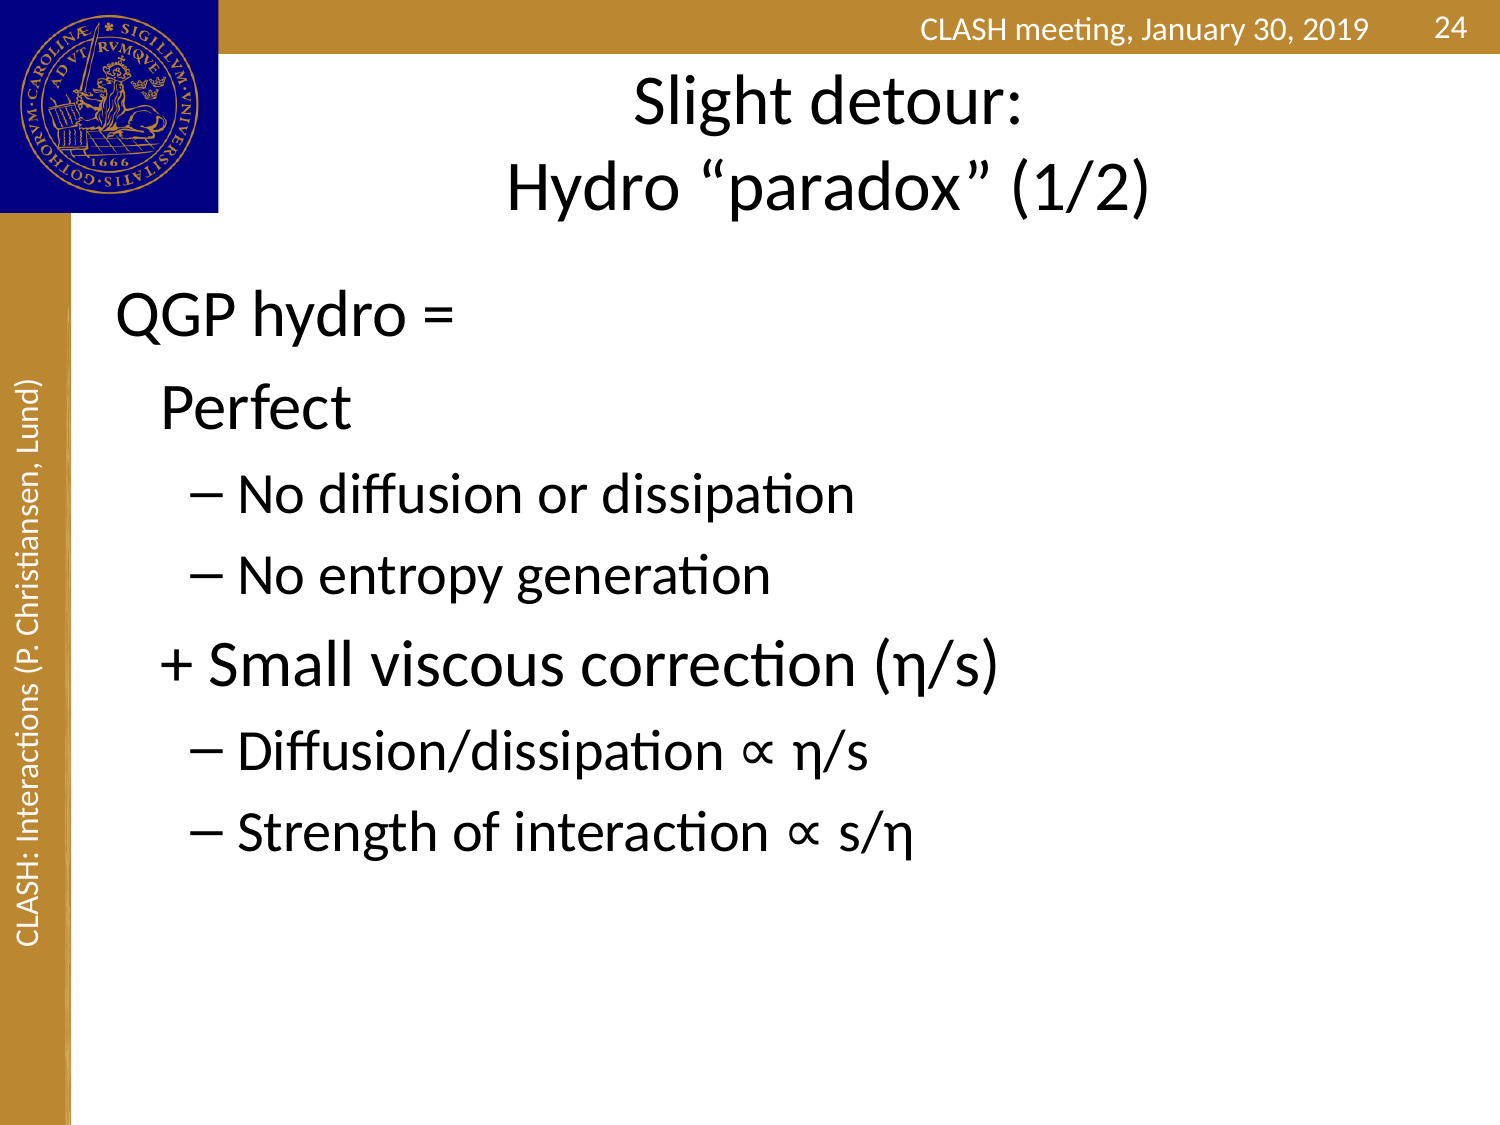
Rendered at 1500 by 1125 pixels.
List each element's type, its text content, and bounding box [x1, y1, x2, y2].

picture [0, 0, 219, 213]
title Slight detour: Hydro “paradox” (1/2) [234, 45, 1425, 233]
list QGP hydro = Perfect No diffusion or dissipation No entropy generation + Small viscous correction (η/s) Diffusion/dissipation ∝ η/s Strength of interaction ∝ s/η [100, 262, 1425, 1106]
slide_number 24 [1132, 0, 1483, 56]
